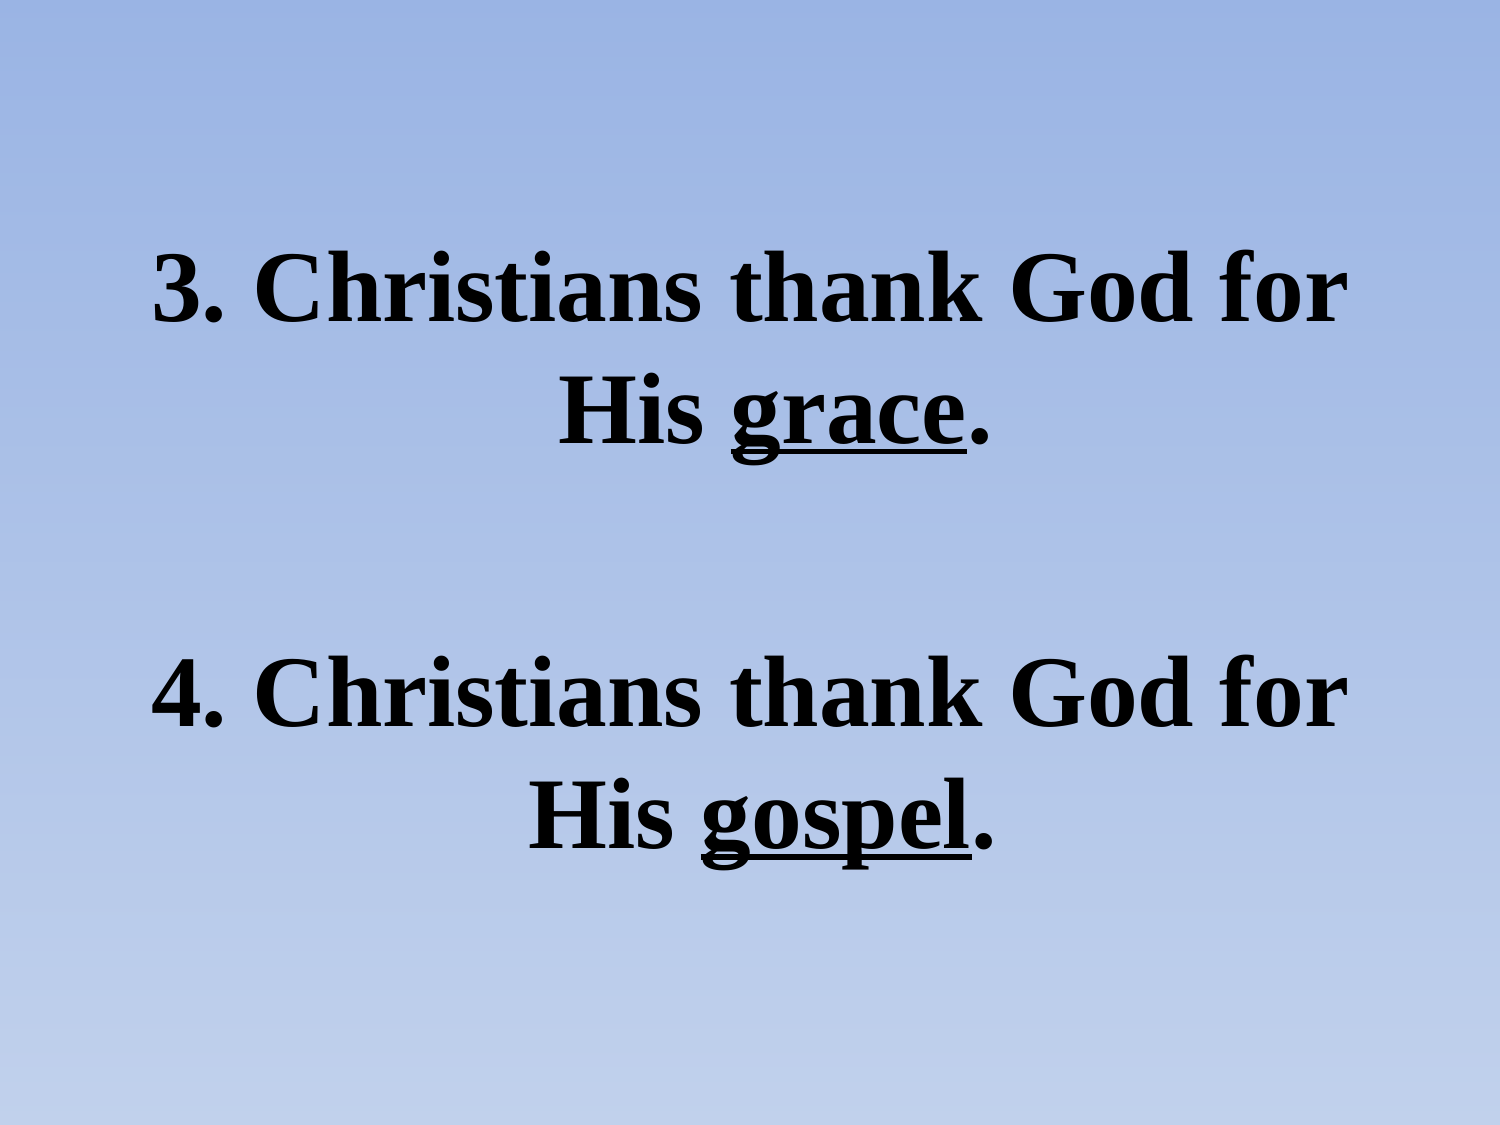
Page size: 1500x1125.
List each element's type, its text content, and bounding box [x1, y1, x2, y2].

list 3. Christians thank God for His grace. 4. Christians thank God for His gospel. [75, 212, 1425, 955]
